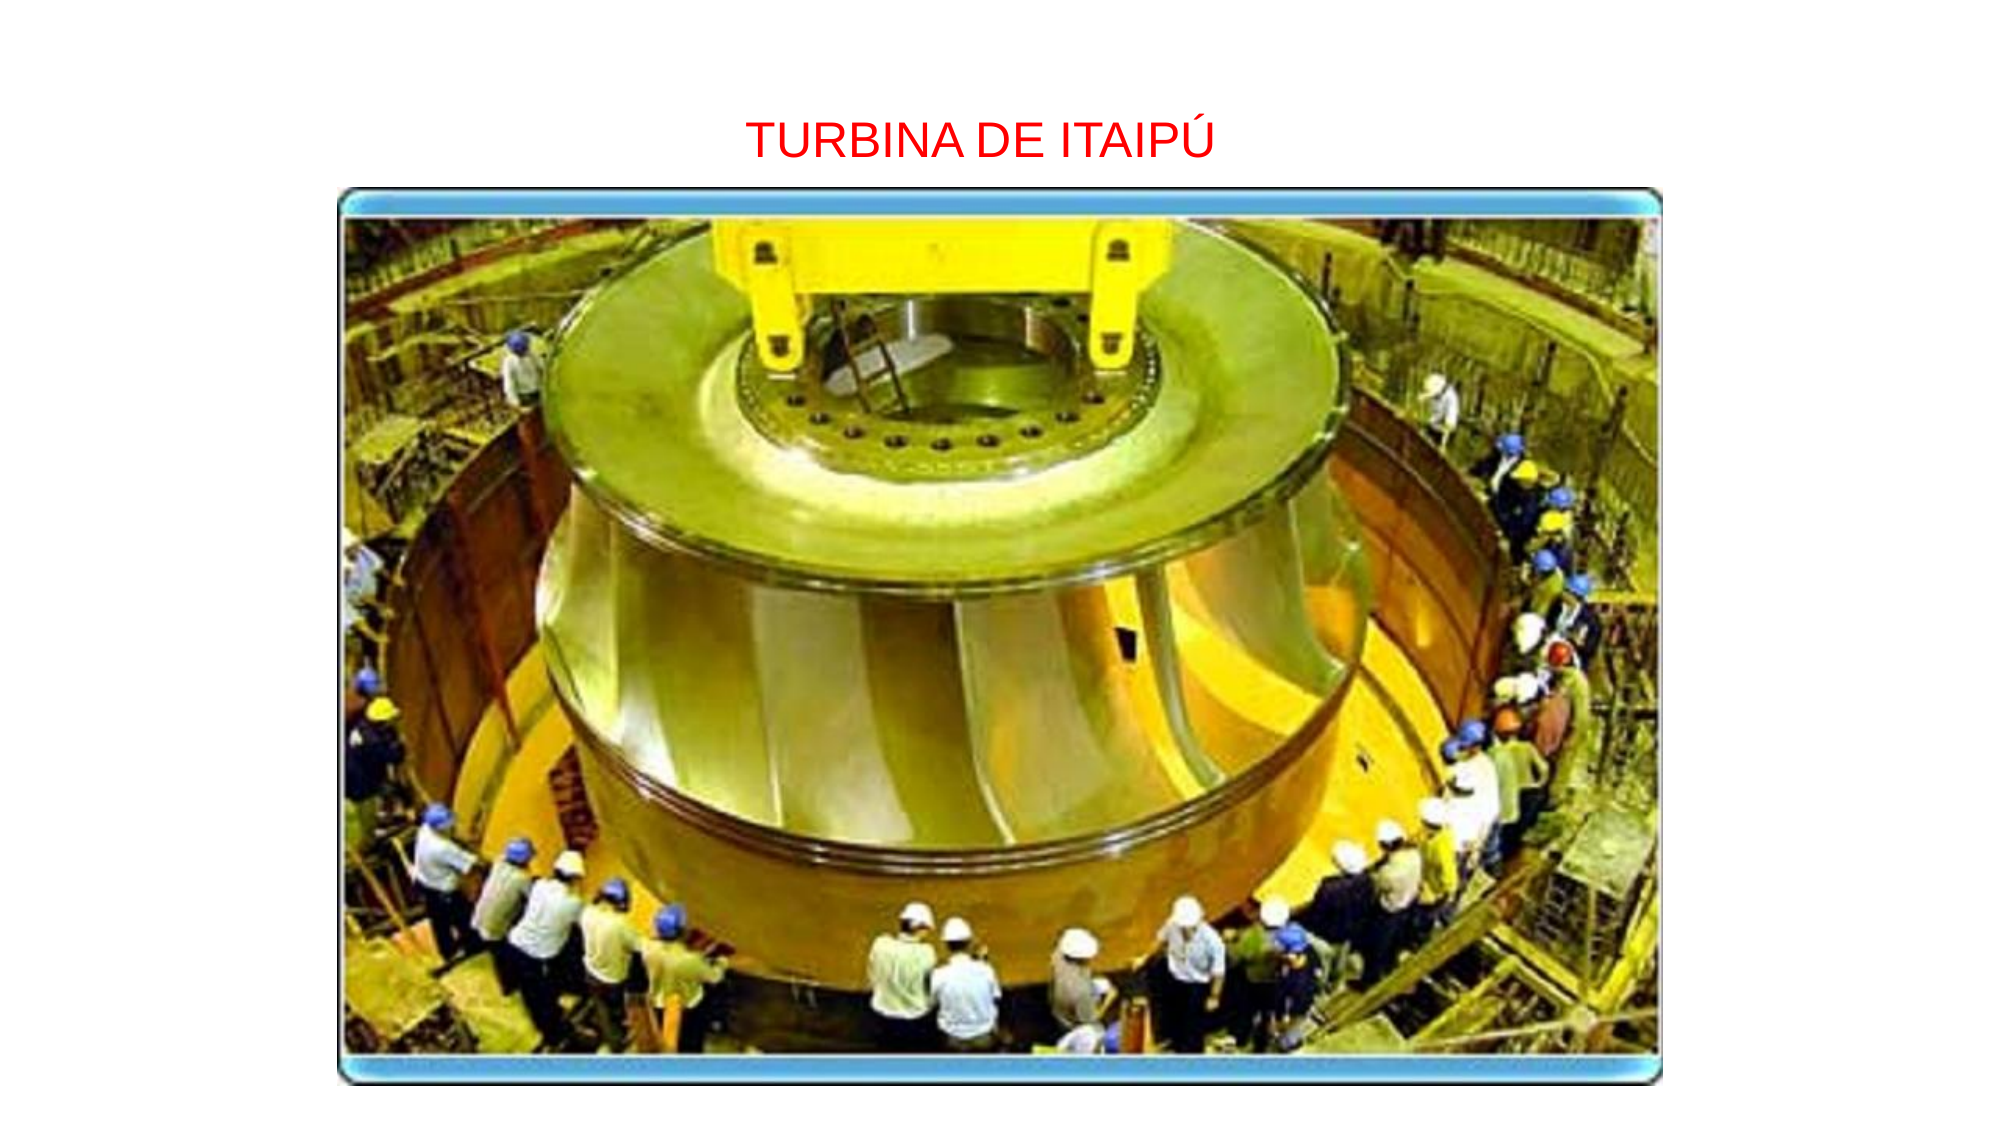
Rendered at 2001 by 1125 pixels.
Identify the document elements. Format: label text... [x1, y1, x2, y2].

text_box TURBINA DE ITAIPÚ [337, 99, 1625, 175]
picture [337, 187, 1663, 1086]
